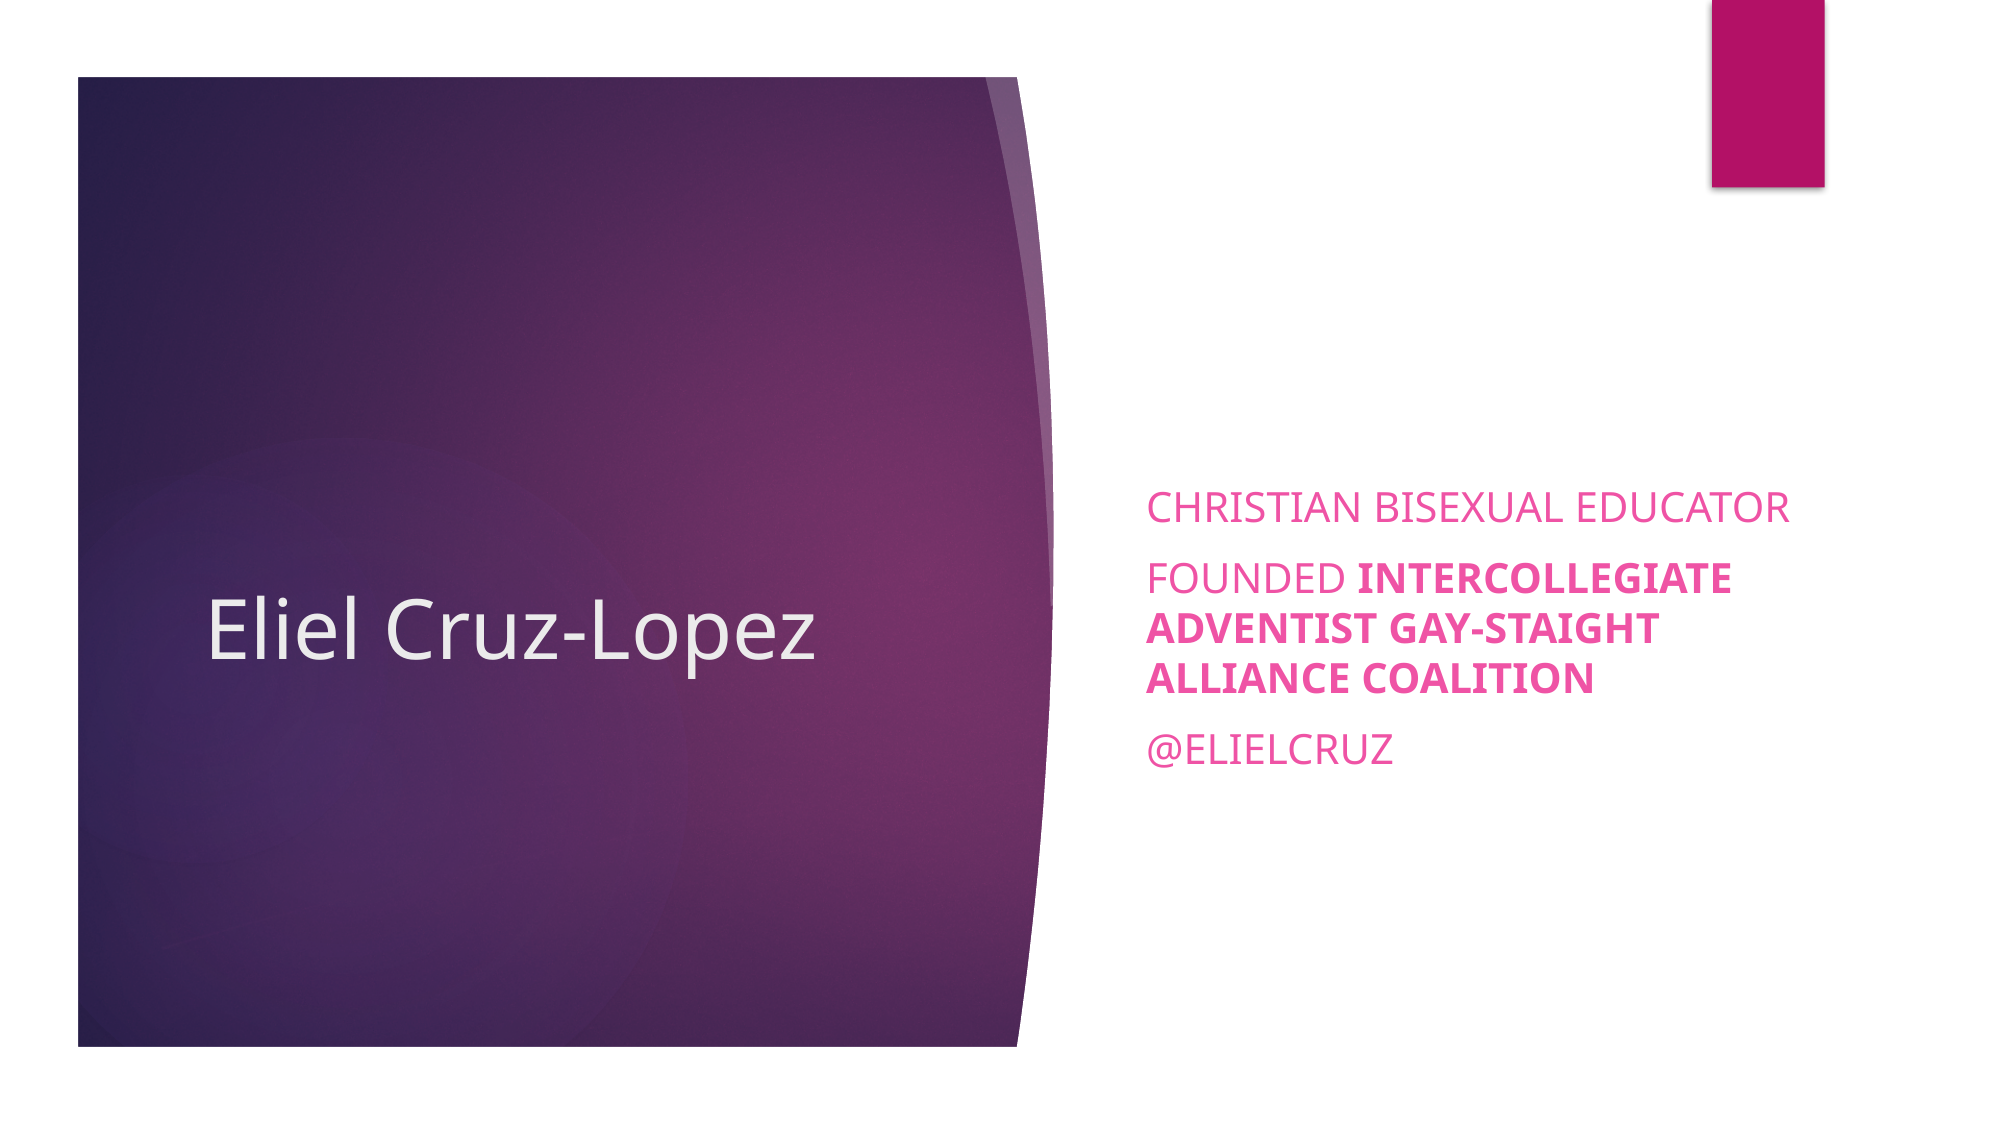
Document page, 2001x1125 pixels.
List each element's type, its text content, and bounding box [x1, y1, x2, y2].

list Christian Bisexual Educator Founded intercollegiate Adventist Gay-Staight Alliance Coalition @elielcruz [1131, 439, 1828, 814]
title Eliel Cruz-Lopez [189, 439, 904, 814]
